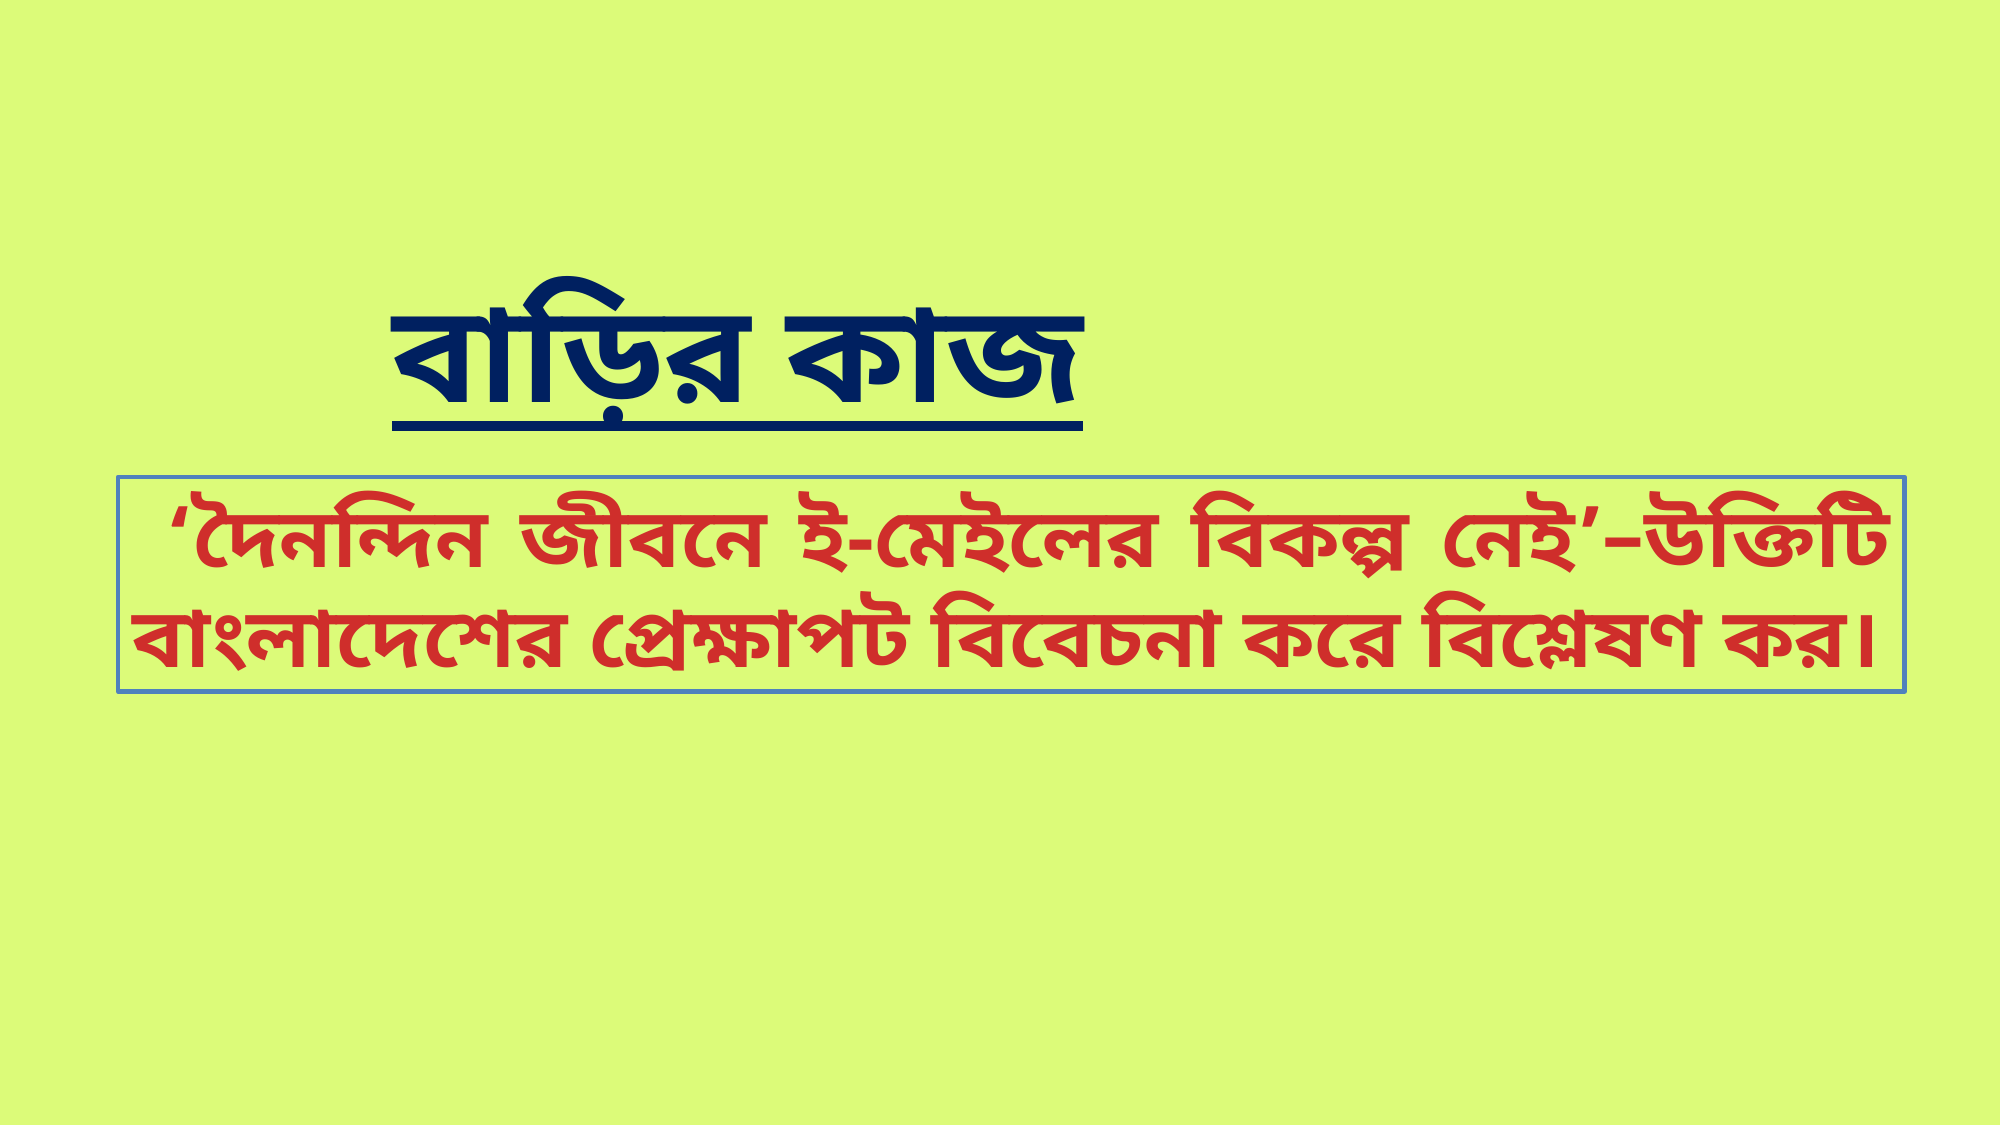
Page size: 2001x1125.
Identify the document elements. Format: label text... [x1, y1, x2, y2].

text_box ‘দৈনন্দিন জীবনে ই-মেইলের বিকল্প নেই’–উক্তিটি বাংলাদেশের প্রেক্ষাপট বিবেচনা করে বিশ্লেষণ কর। [116, 475, 1907, 694]
text_box বাড়ির কাজ [279, 257, 1196, 438]
